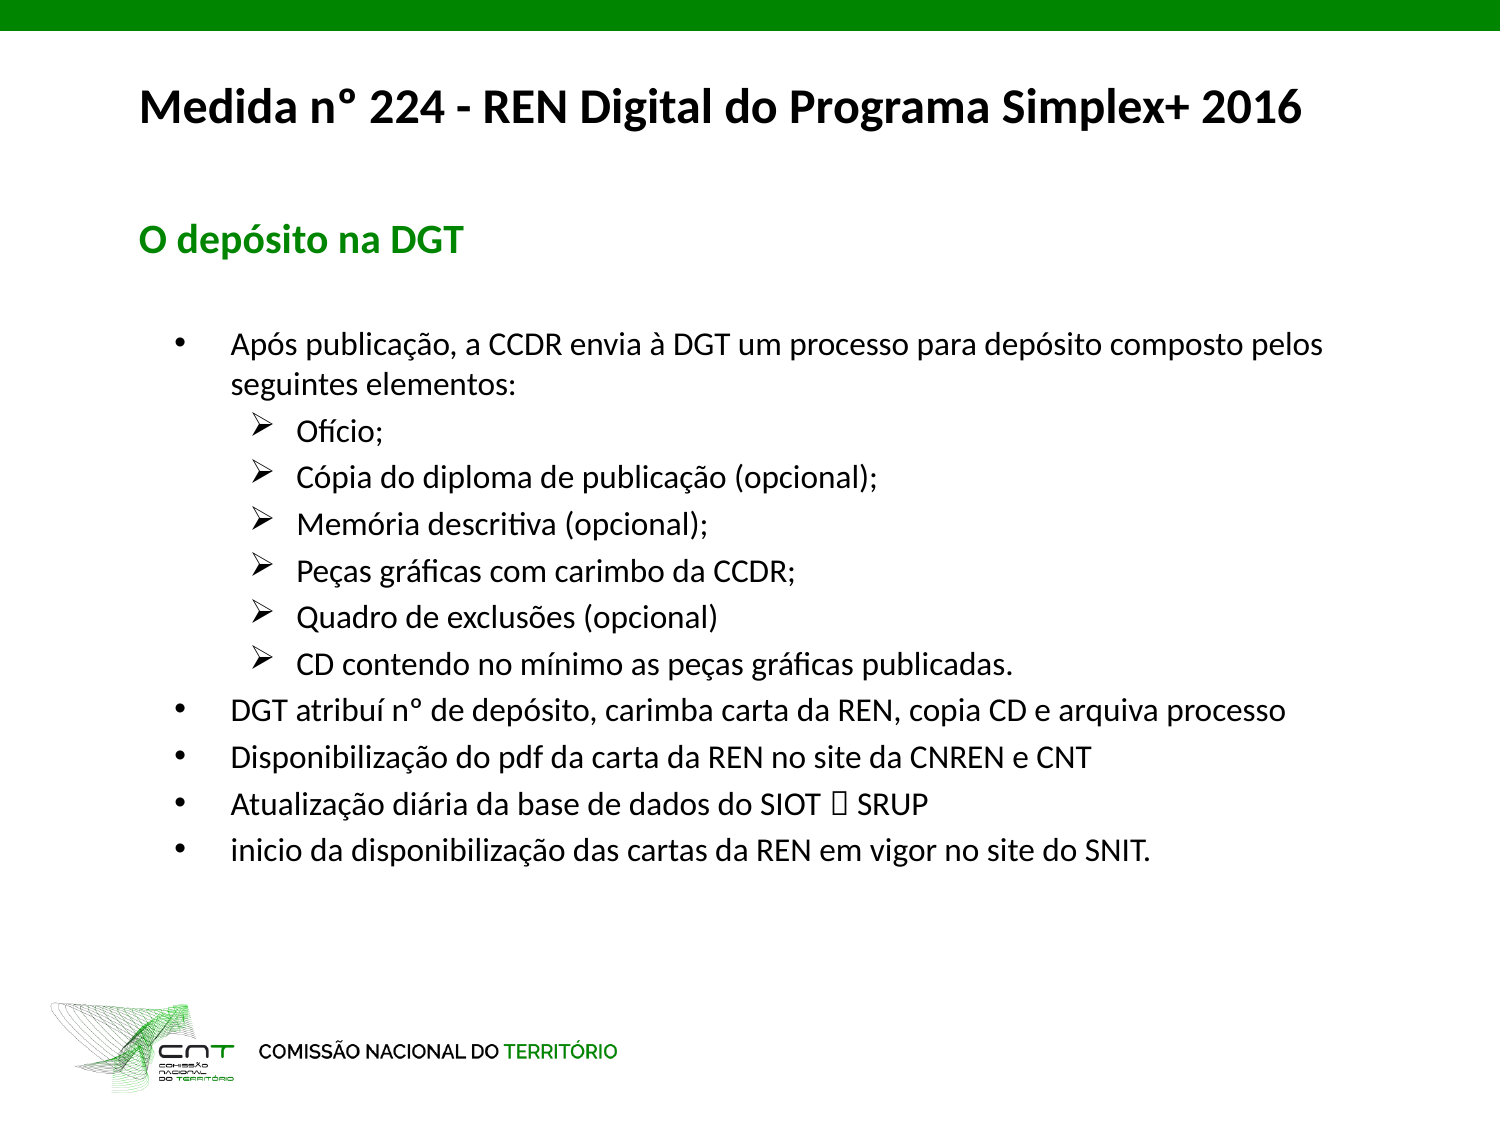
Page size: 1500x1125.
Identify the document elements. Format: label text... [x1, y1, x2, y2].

text_box Medida nº 224 - REN Digital do Programa Simplex+ 2016 O depósito na DGT [123, 66, 1388, 1083]
picture [41, 997, 632, 1099]
